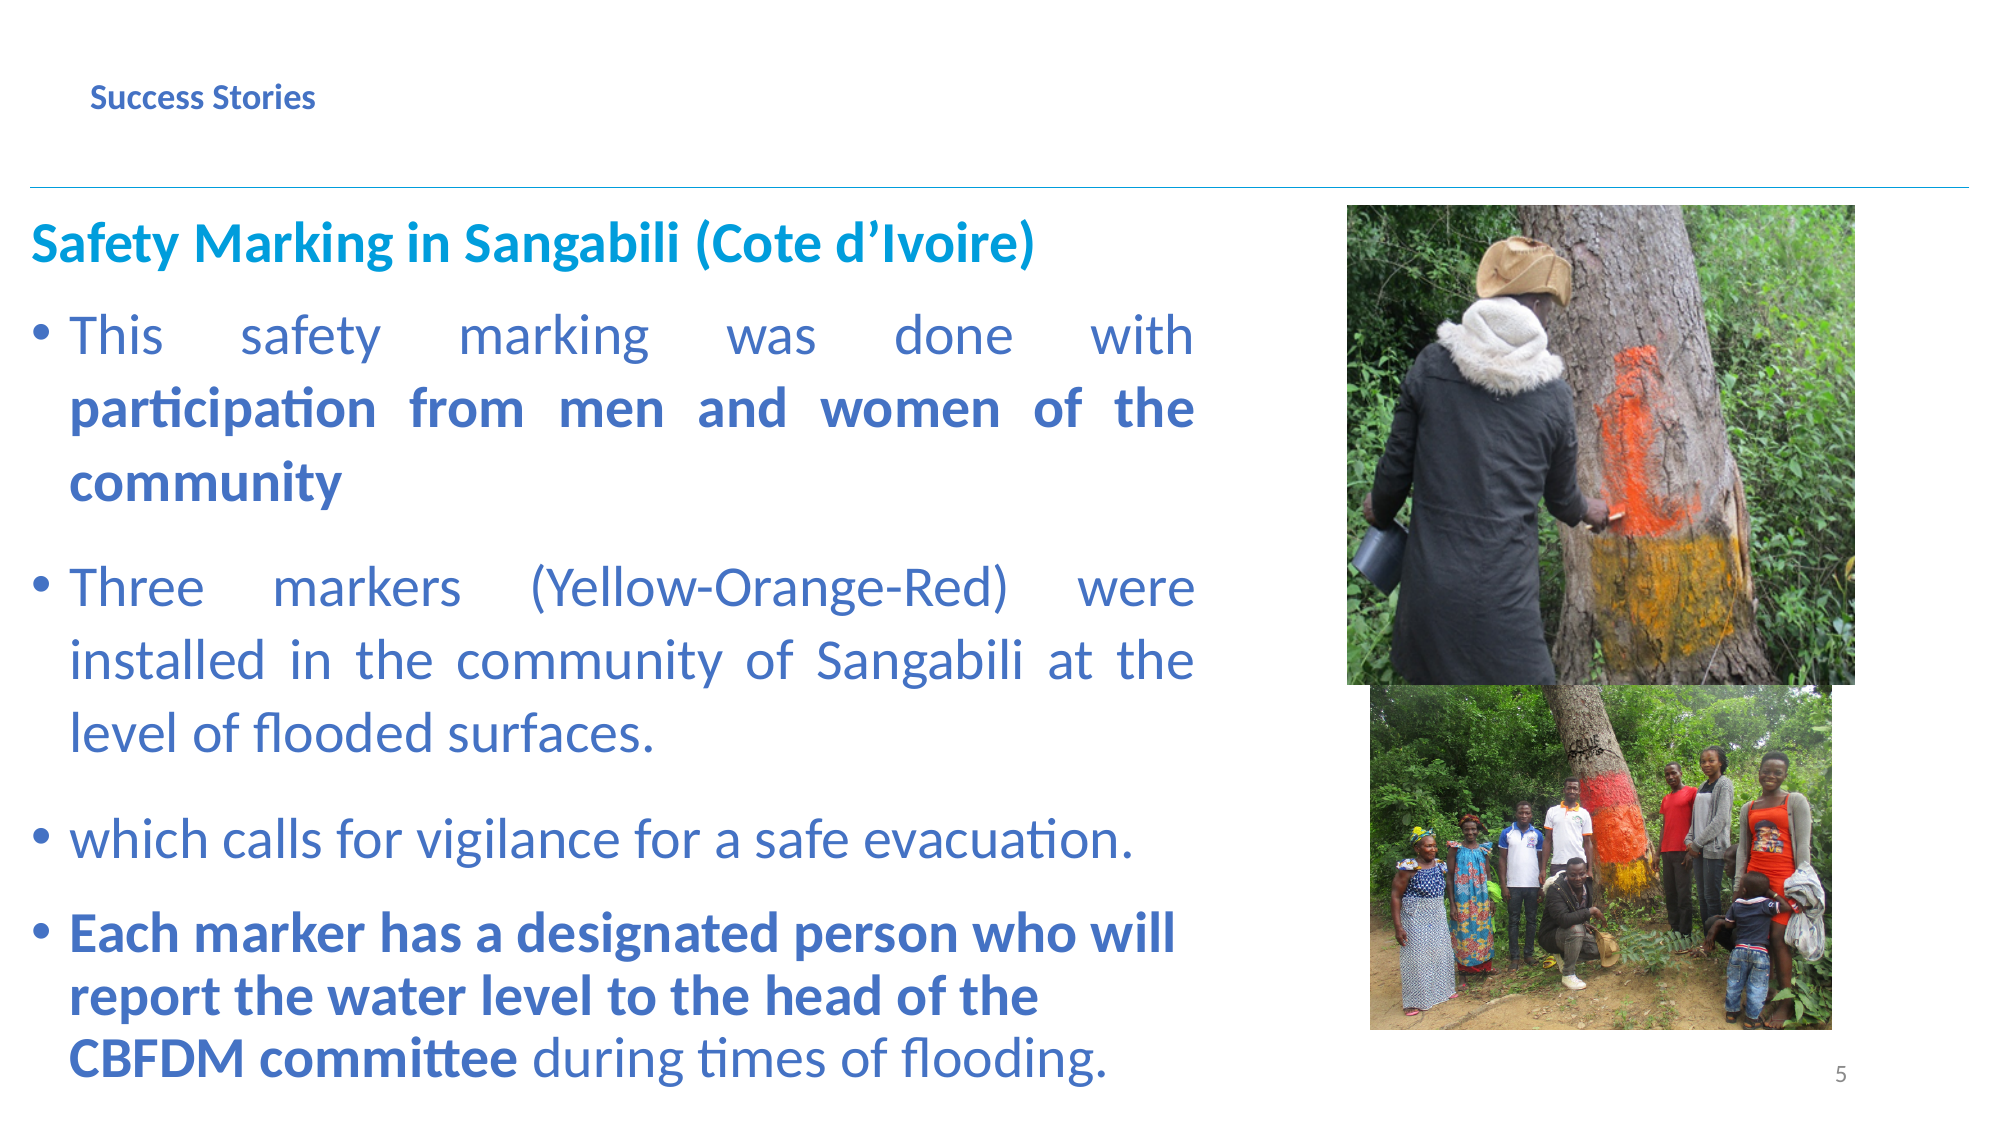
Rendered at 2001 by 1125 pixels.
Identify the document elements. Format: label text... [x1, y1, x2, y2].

picture [1347, 205, 1855, 1030]
list Safety Marking in Sangabili (Cote d’Ivoire) This safety marking was done with participation from men and women of the community Three markers (Yellow-Orange-Red) were installed in the community of Sangabili at the level of flooded surfaces. which calls for vigilance for a safe evacuation. Each marker has a designated person who will report the water level to the head of the CBFDM committee during times of flooding. [16, 205, 1212, 1103]
slide_number 5 [1412, 1042, 1863, 1103]
title Success Stories [75, 29, 1863, 165]
